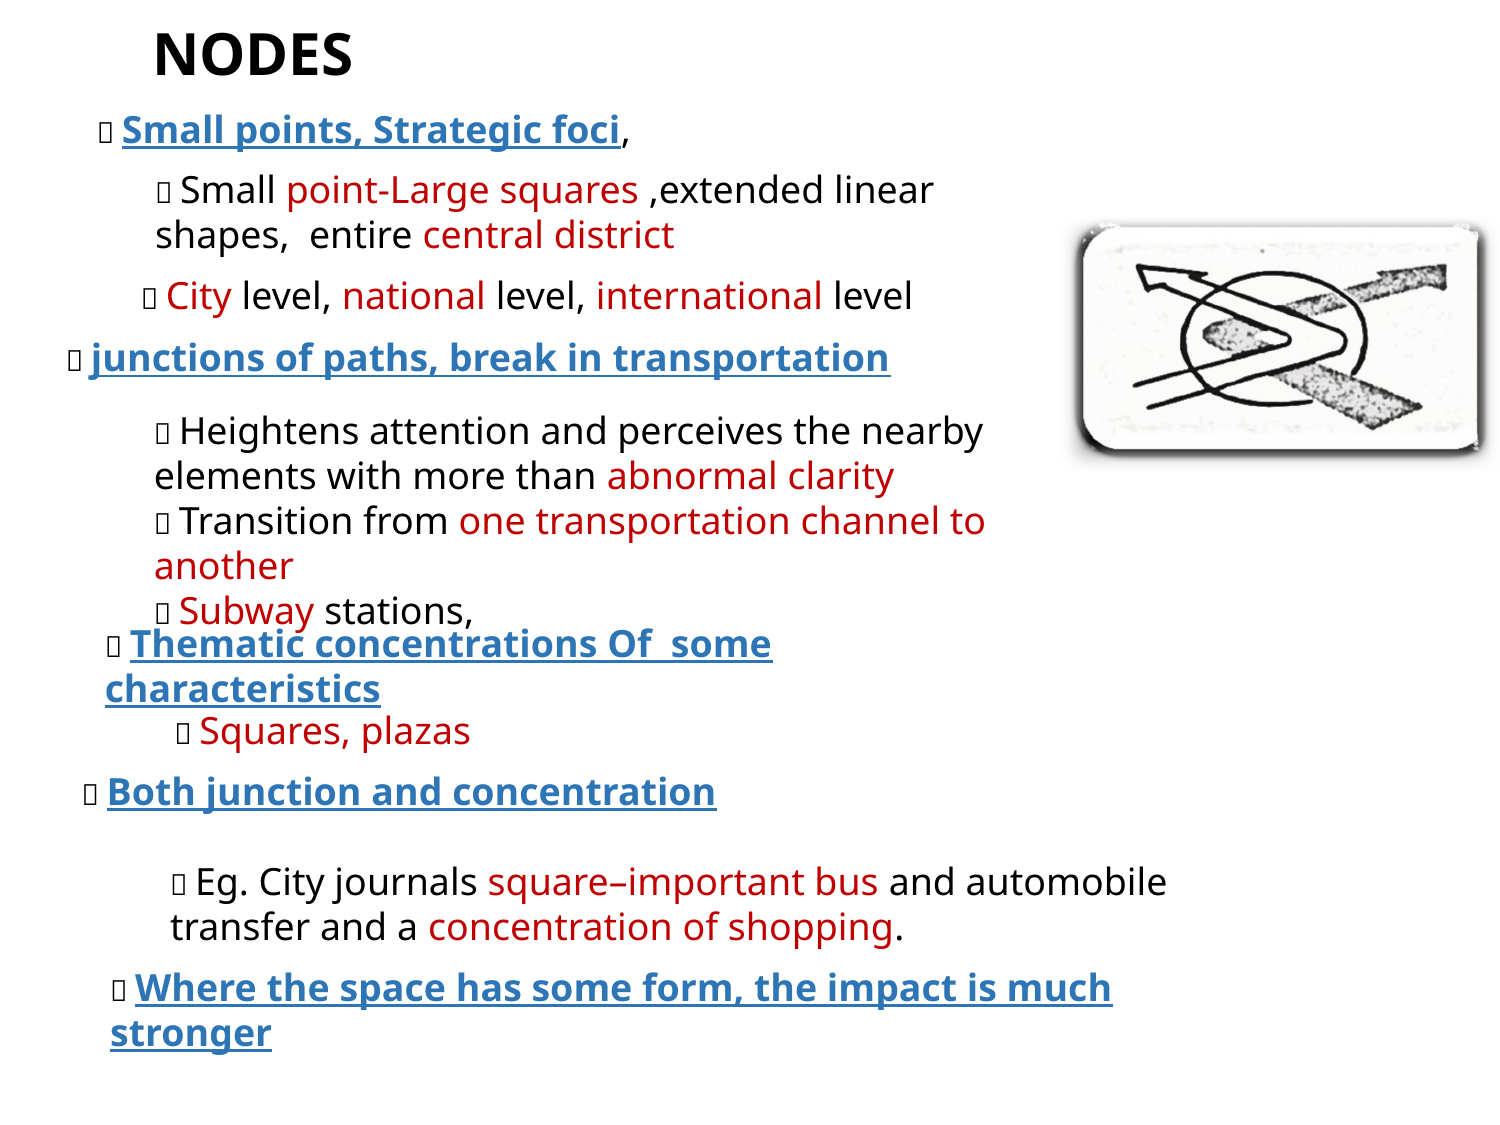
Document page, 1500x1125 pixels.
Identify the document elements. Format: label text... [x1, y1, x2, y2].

text_box  Squares, plazas [159, 699, 487, 760]
text_box  Small points, Strategic foci, [82, 98, 646, 159]
picture [1059, 215, 1500, 474]
text_box  Thematic concentrations Of some characteristics [90, 612, 1013, 718]
text_box  junctions of paths, break in transportation [51, 326, 906, 387]
text_box  Small point-Large squares ,extended linear shapes, entire central district [140, 158, 1091, 264]
text_box  Where the space has some form, the impact is much stronger [95, 956, 1200, 1062]
text_box  Heightens attention and perceives the nearby elements with more than abnormal clarity  Transition from one transportation channel to another  Subway stations, [139, 399, 1102, 640]
text_box  Eg. City journals square–important bus and automobile transfer and a concentration of shopping. [155, 850, 1211, 956]
text_box  City level, national level, international level [126, 265, 929, 325]
text_box NODES [137, 9, 563, 95]
text_box  Both junction and concentration [66, 760, 732, 821]
